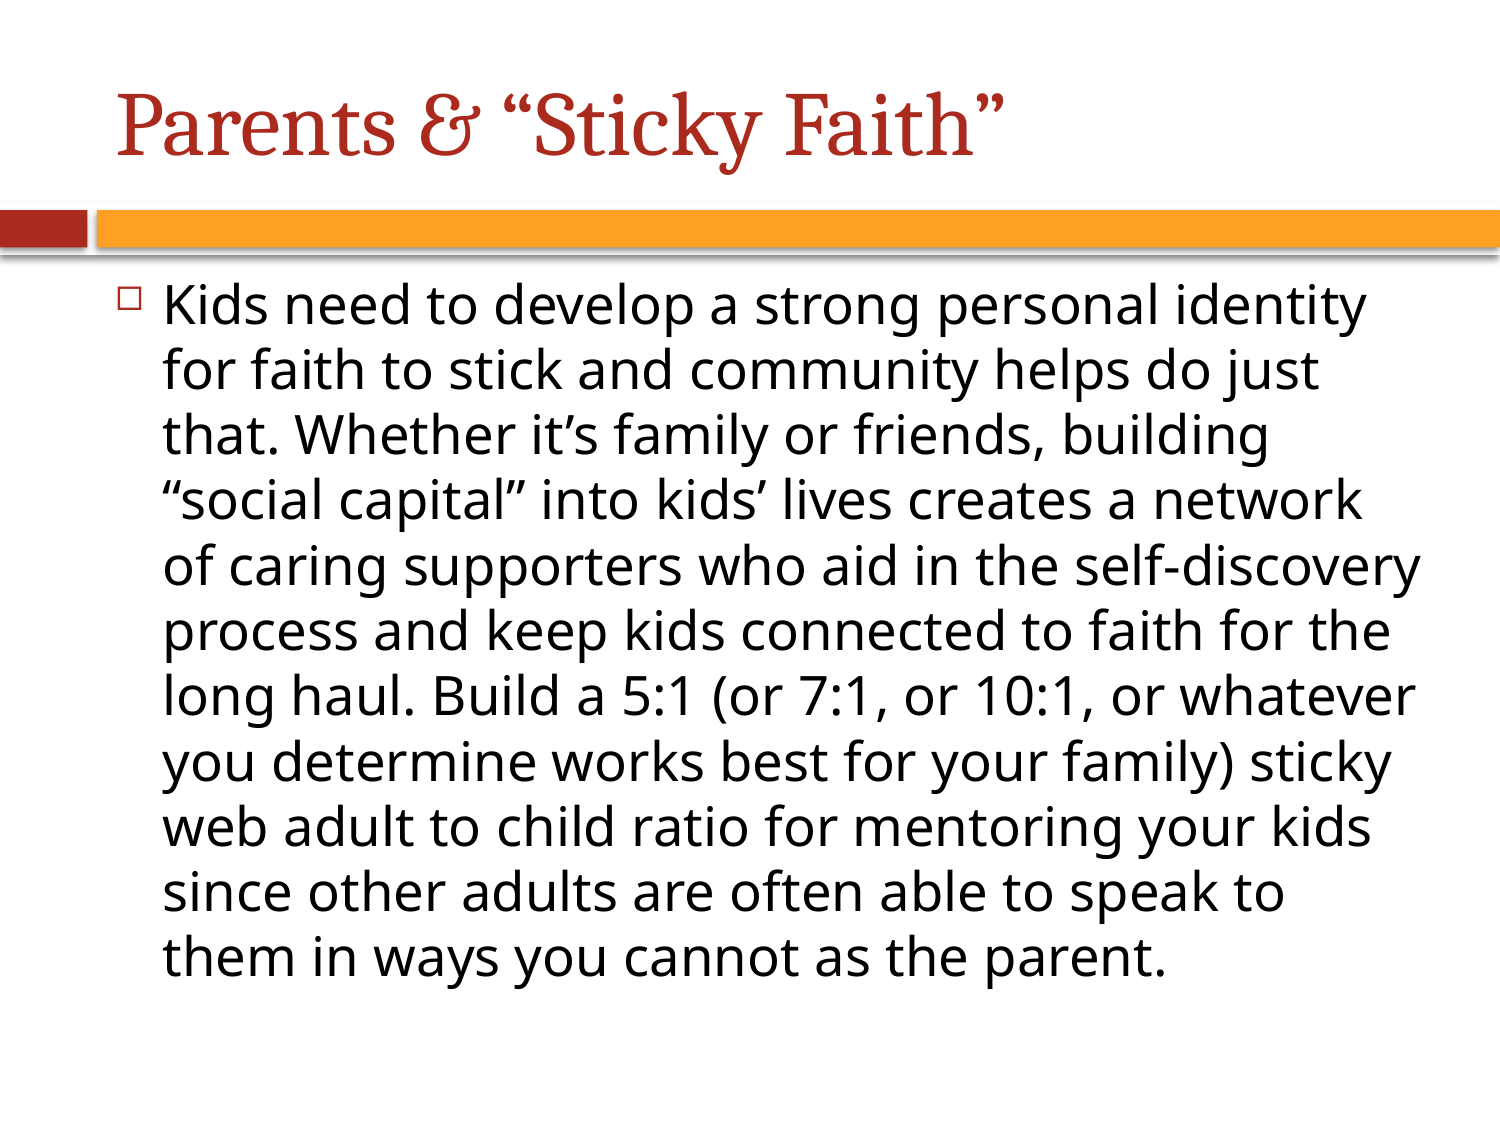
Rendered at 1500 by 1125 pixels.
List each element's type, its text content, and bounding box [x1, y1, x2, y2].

title Parents & “Sticky Faith” [100, 37, 1438, 200]
list Kids need to develop a strong personal identity for faith to stick and community helps do just that. Whether it’s family or friends, building “social capital” into kids’ lives creates a network of caring supporters who aid in the self-discovery process and keep kids connected to faith for the long haul. Build a 5:1 (or 7:1, or 10:1, or whatever you determine works best for your family) sticky web adult to child ratio for mentoring your kids since other adults are often able to speak to them in ways you cannot as the parent. [100, 262, 1438, 1055]
